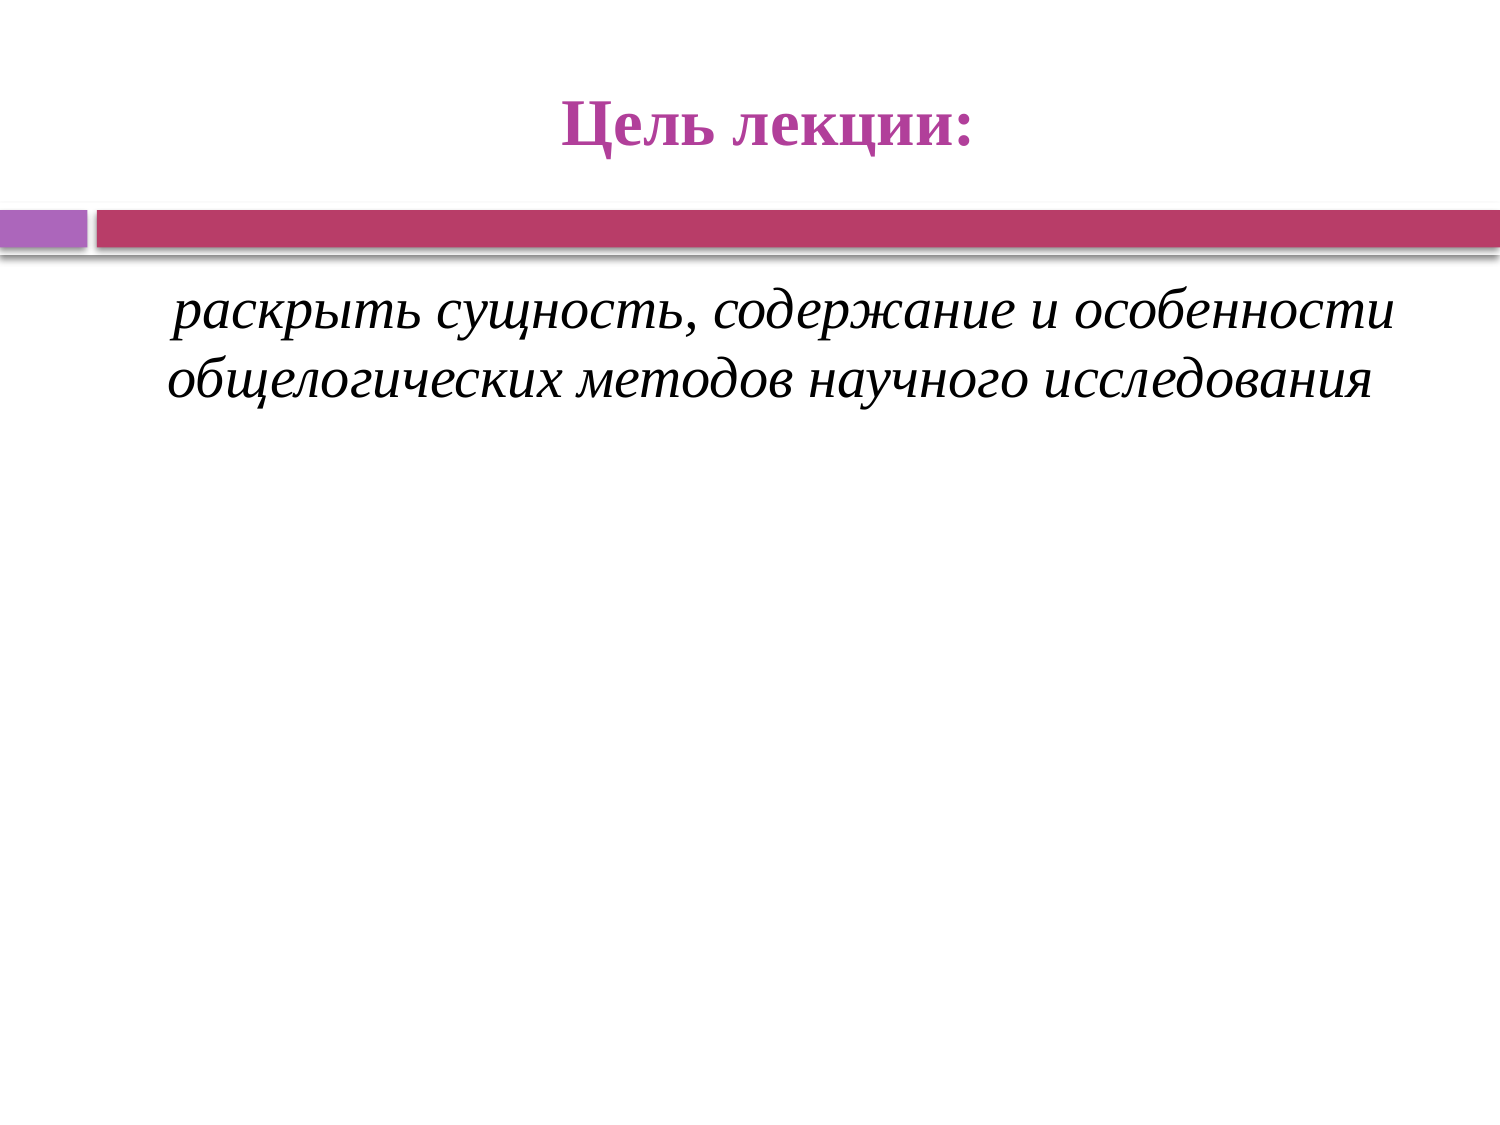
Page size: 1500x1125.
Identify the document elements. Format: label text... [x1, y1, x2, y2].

title Цель лекции: [100, 37, 1438, 200]
list раскрыть сущность, содержание и особенности общелогических методов научного исследования [100, 262, 1438, 1000]
